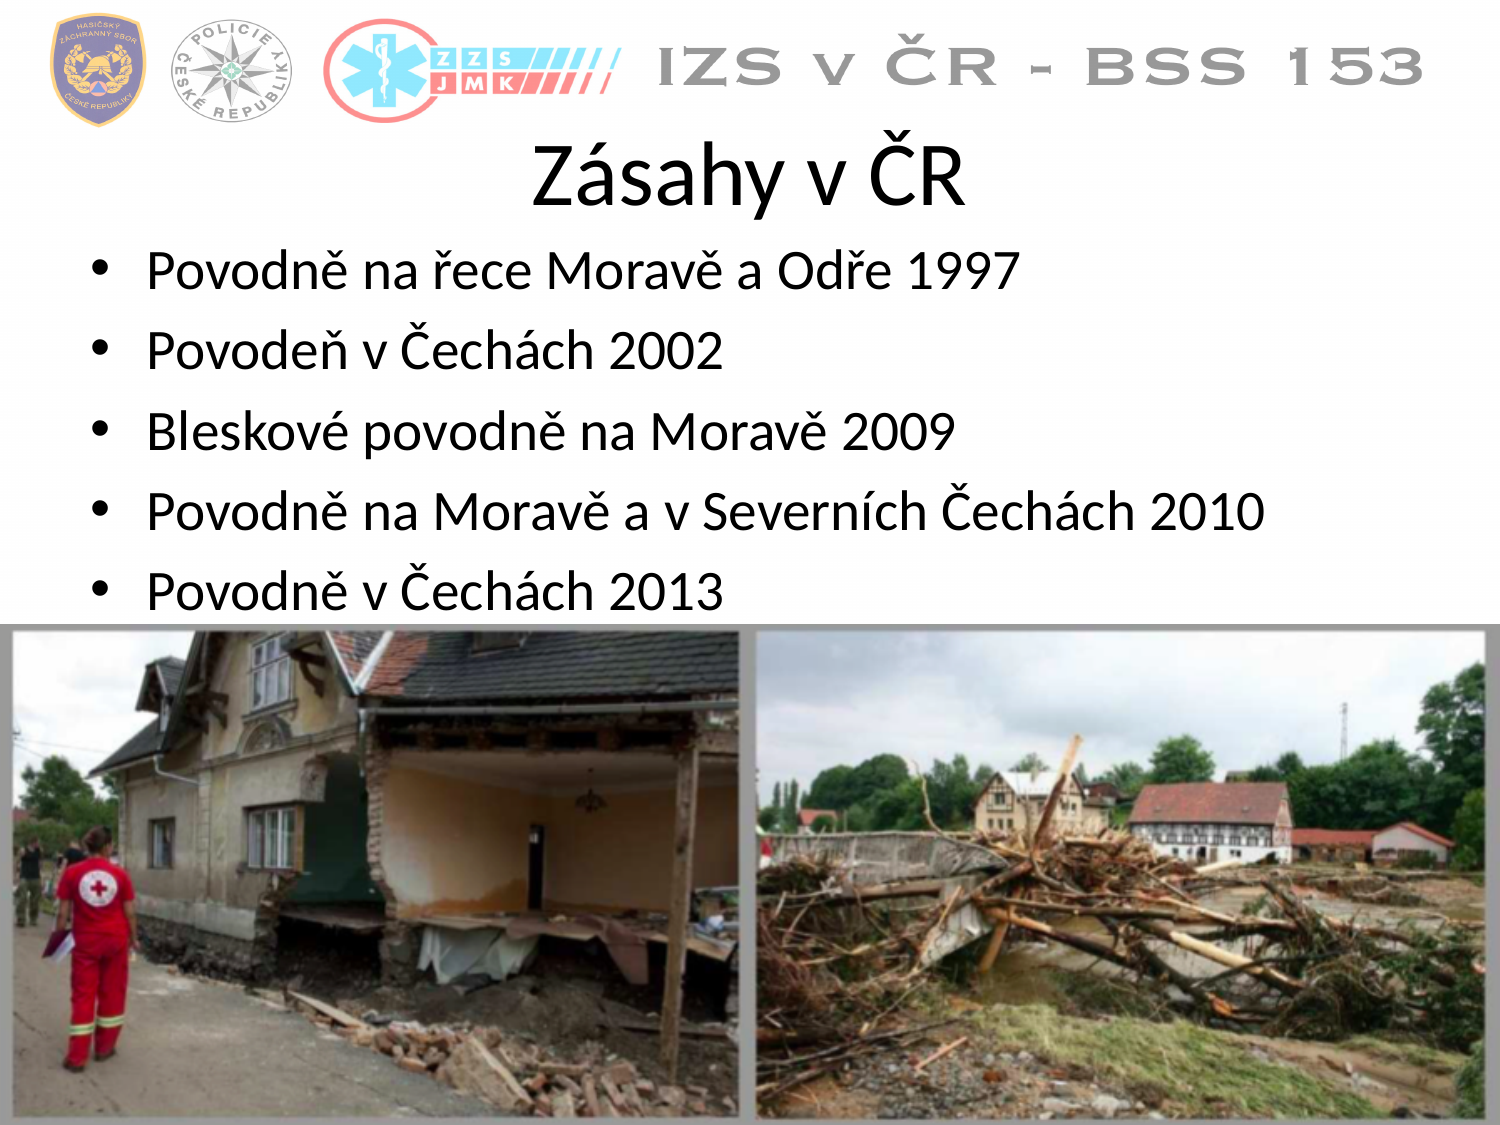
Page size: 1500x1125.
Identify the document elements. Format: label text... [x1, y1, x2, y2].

title Zásahy v ČR [75, 75, 1425, 224]
picture [0, 0, 1500, 1125]
list Povodně na řece Moravě a Odře 1997 Povodeň v Čechách 2002 Bleskové povodně na Moravě 2009 Povodně na Moravě a v Severních Čechách 2010 Povodně v Čechách 2013 [75, 224, 1425, 623]
